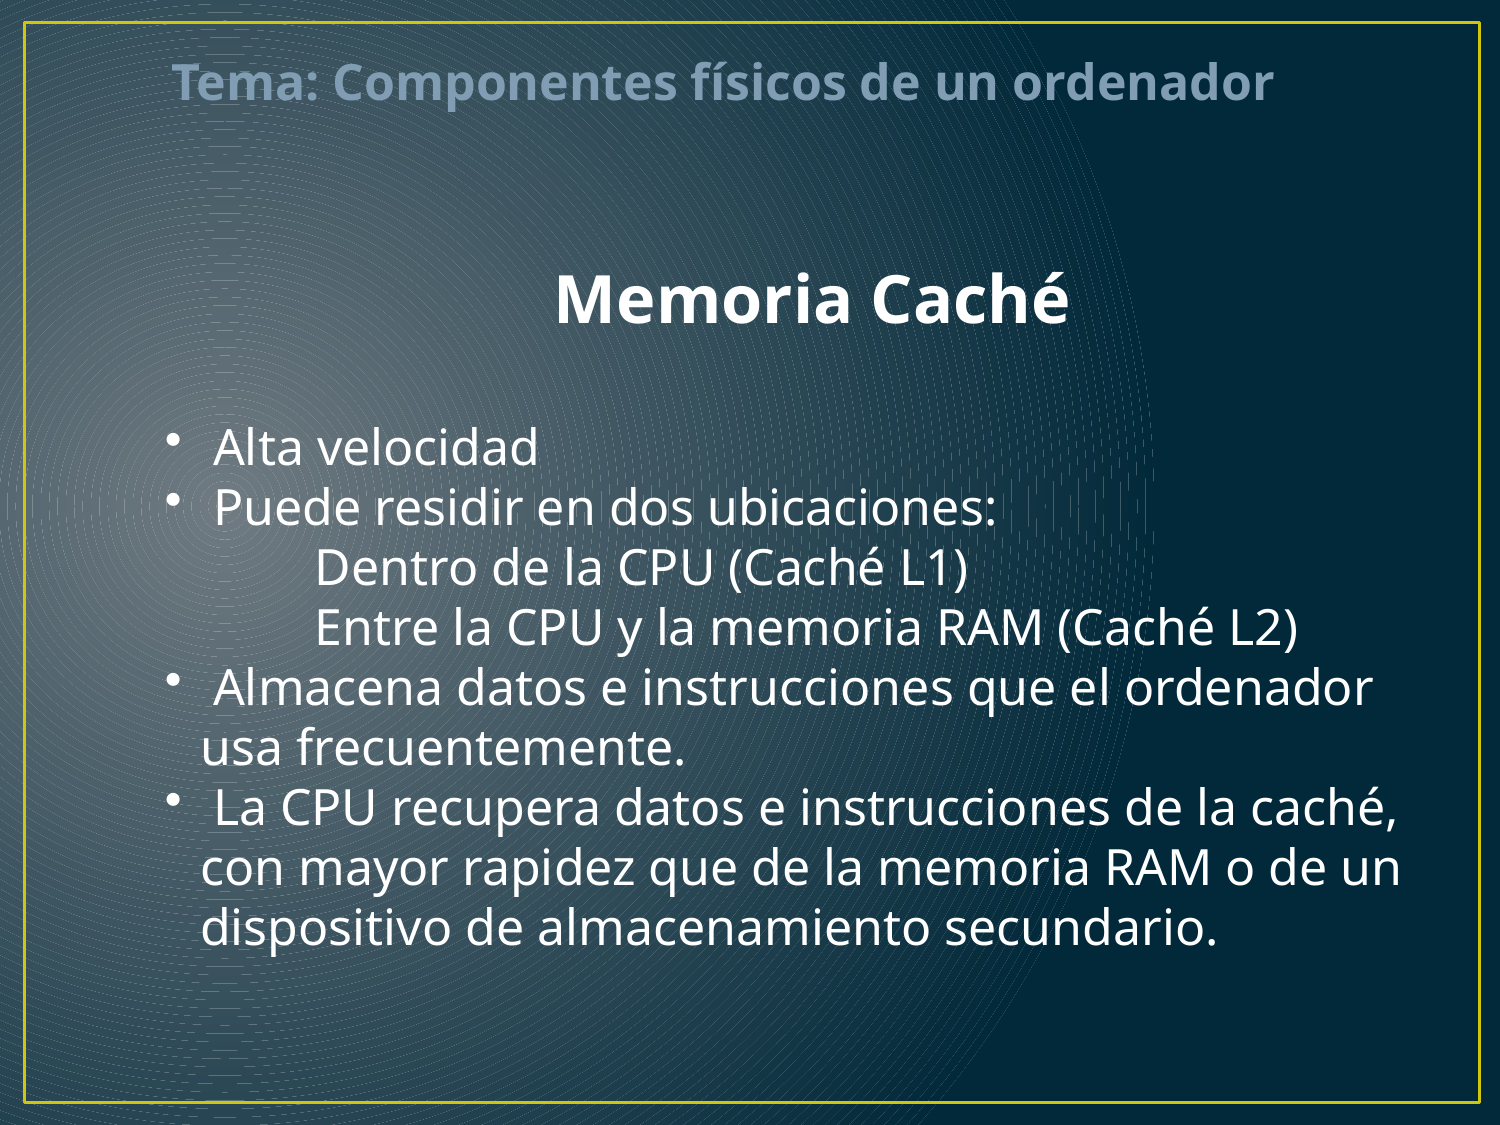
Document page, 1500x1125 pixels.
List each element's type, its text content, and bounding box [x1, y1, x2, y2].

text_box Memoria Caché [150, 249, 1475, 345]
text_box Alta velocidad Puede residir en dos ubicaciones: Dentro de la CPU (Caché L1) Entre la CPU y la memoria RAM (Caché L2) Almacena datos e instrucciones que el ordenador usa frecuentemente. La CPU recupera datos e instrucciones de la caché, con mayor rapidez que de la memoria RAM o de un dispositivo de almacenamiento secundario. [150, 408, 1475, 963]
text_box Tema: Componentes físicos de un ordenador [156, 42, 1291, 118]
